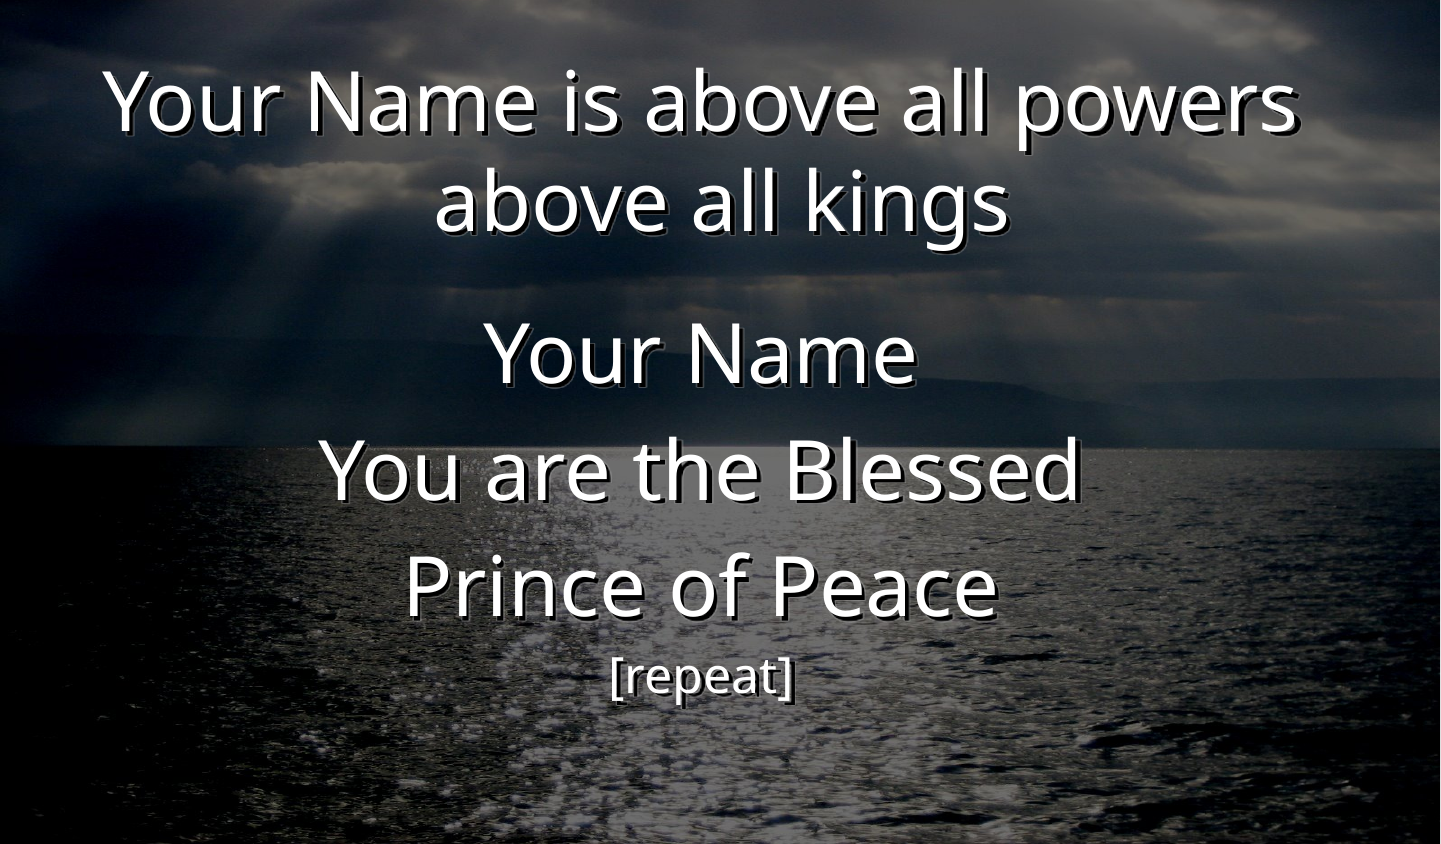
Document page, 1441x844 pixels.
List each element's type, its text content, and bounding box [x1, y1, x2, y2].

list Your Name is above all powers above all kings Your Name You are the Blessed Prince of Peace [repeat] [82, 41, 1321, 812]
picture [0, 0, 1441, 844]
